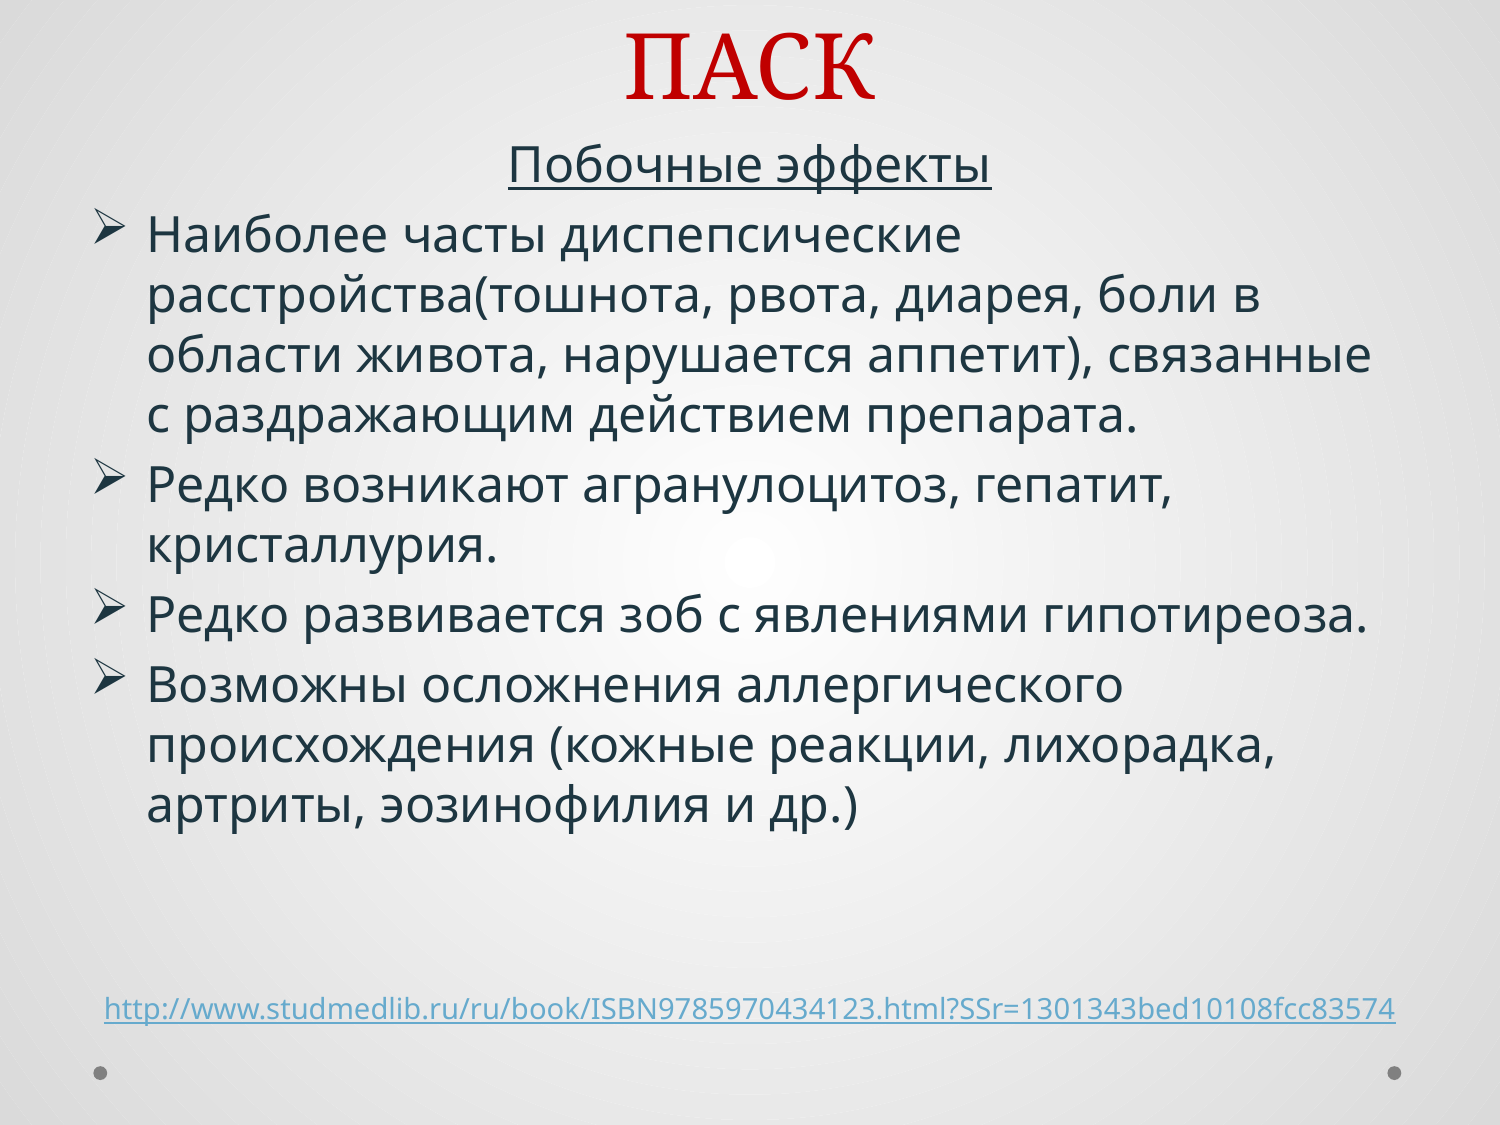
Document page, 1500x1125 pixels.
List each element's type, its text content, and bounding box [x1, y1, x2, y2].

list Побочные эффекты Наиболее часты диспепсические расстройства(тошнота, рвота, диарея, боли в области живота, нарушается аппетит), связанные с раздражающим действием препарата. Редко возникают агранулоцитоз, гепатит, кристаллурия. Редко развивается зоб с явлениями гипотиреоза. Возможны осложнения аллергического происхождения (кожные реакции, лихорадка, артриты, эозинофилия и др.) http://www.studmedlib.ru/ru/book/ISBN9785970434123.html?SSr=1301343bed10108fcc83574 [75, 125, 1425, 1047]
title ПАСК [75, 0, 1425, 125]
